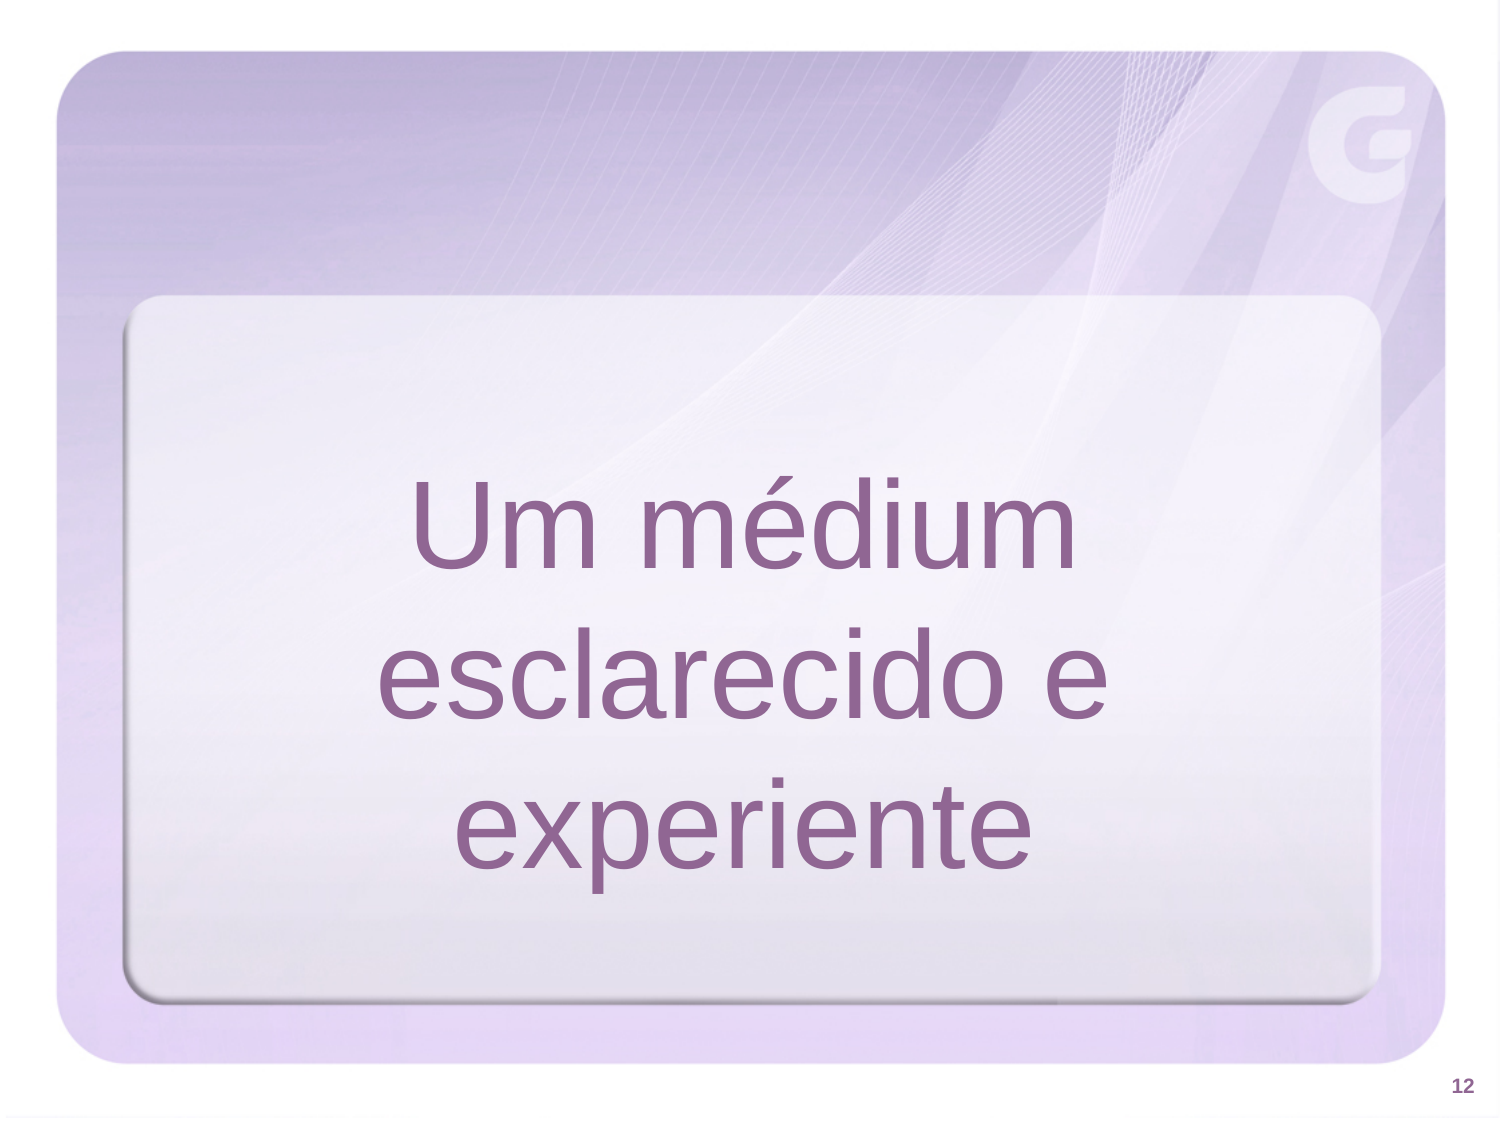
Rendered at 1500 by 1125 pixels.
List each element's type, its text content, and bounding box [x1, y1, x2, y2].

picture [5, 0, 1500, 1118]
slide_number 12 [1139, 1073, 1490, 1125]
